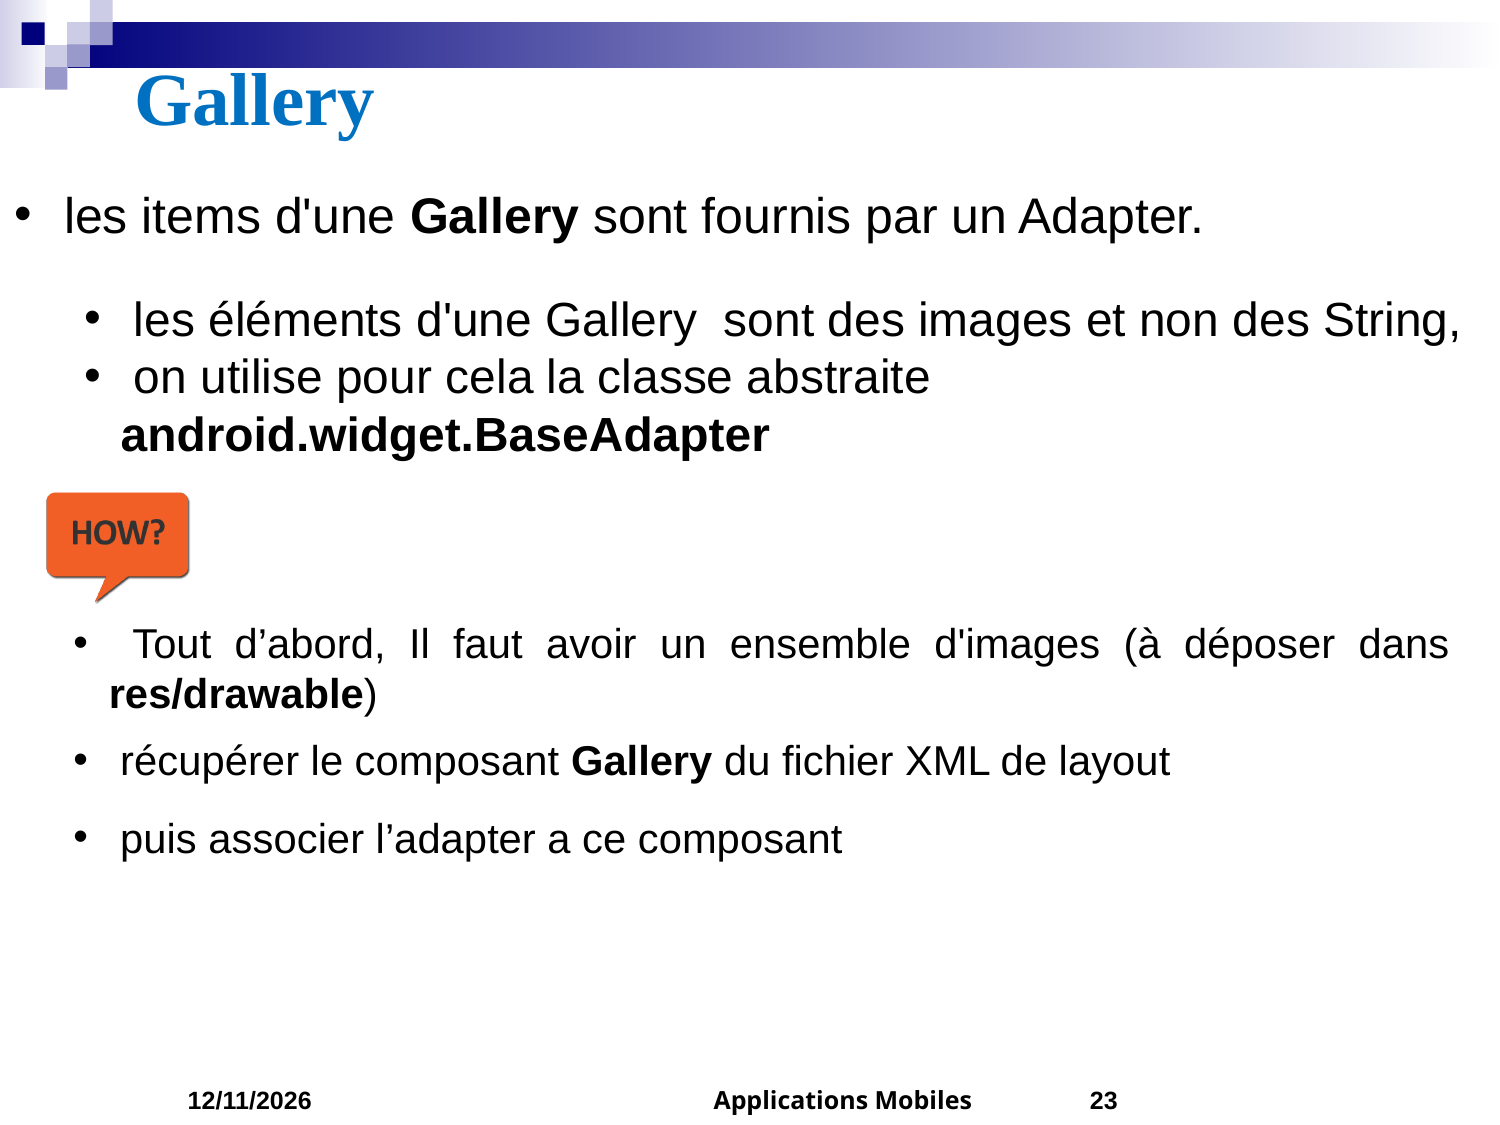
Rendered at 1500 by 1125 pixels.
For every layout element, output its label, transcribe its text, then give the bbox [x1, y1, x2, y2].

text_box récupérer le composant Gallery du fichier XML de layout puis associer l’adapter a ce composant [58, 726, 1465, 869]
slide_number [74, 1043, 426, 1123]
title Gallery [119, 18, 1442, 172]
text_box les items d'une Gallery sont fournis par un Adapter. [0, 175, 1231, 251]
picture [0, 480, 223, 619]
footer Applications Mobiles [512, 1043, 988, 1123]
text_box les éléments d'une Gallery sont des images et non des String, on utilise pour cela la classe abstraite android.widget.BaseAdapter [70, 281, 1500, 469]
slide_number 23 [1074, 1043, 1426, 1123]
text_box Tout d’abord, Il faut avoir un ensemble d'images (à déposer dans res/drawable) [58, 609, 1465, 725]
